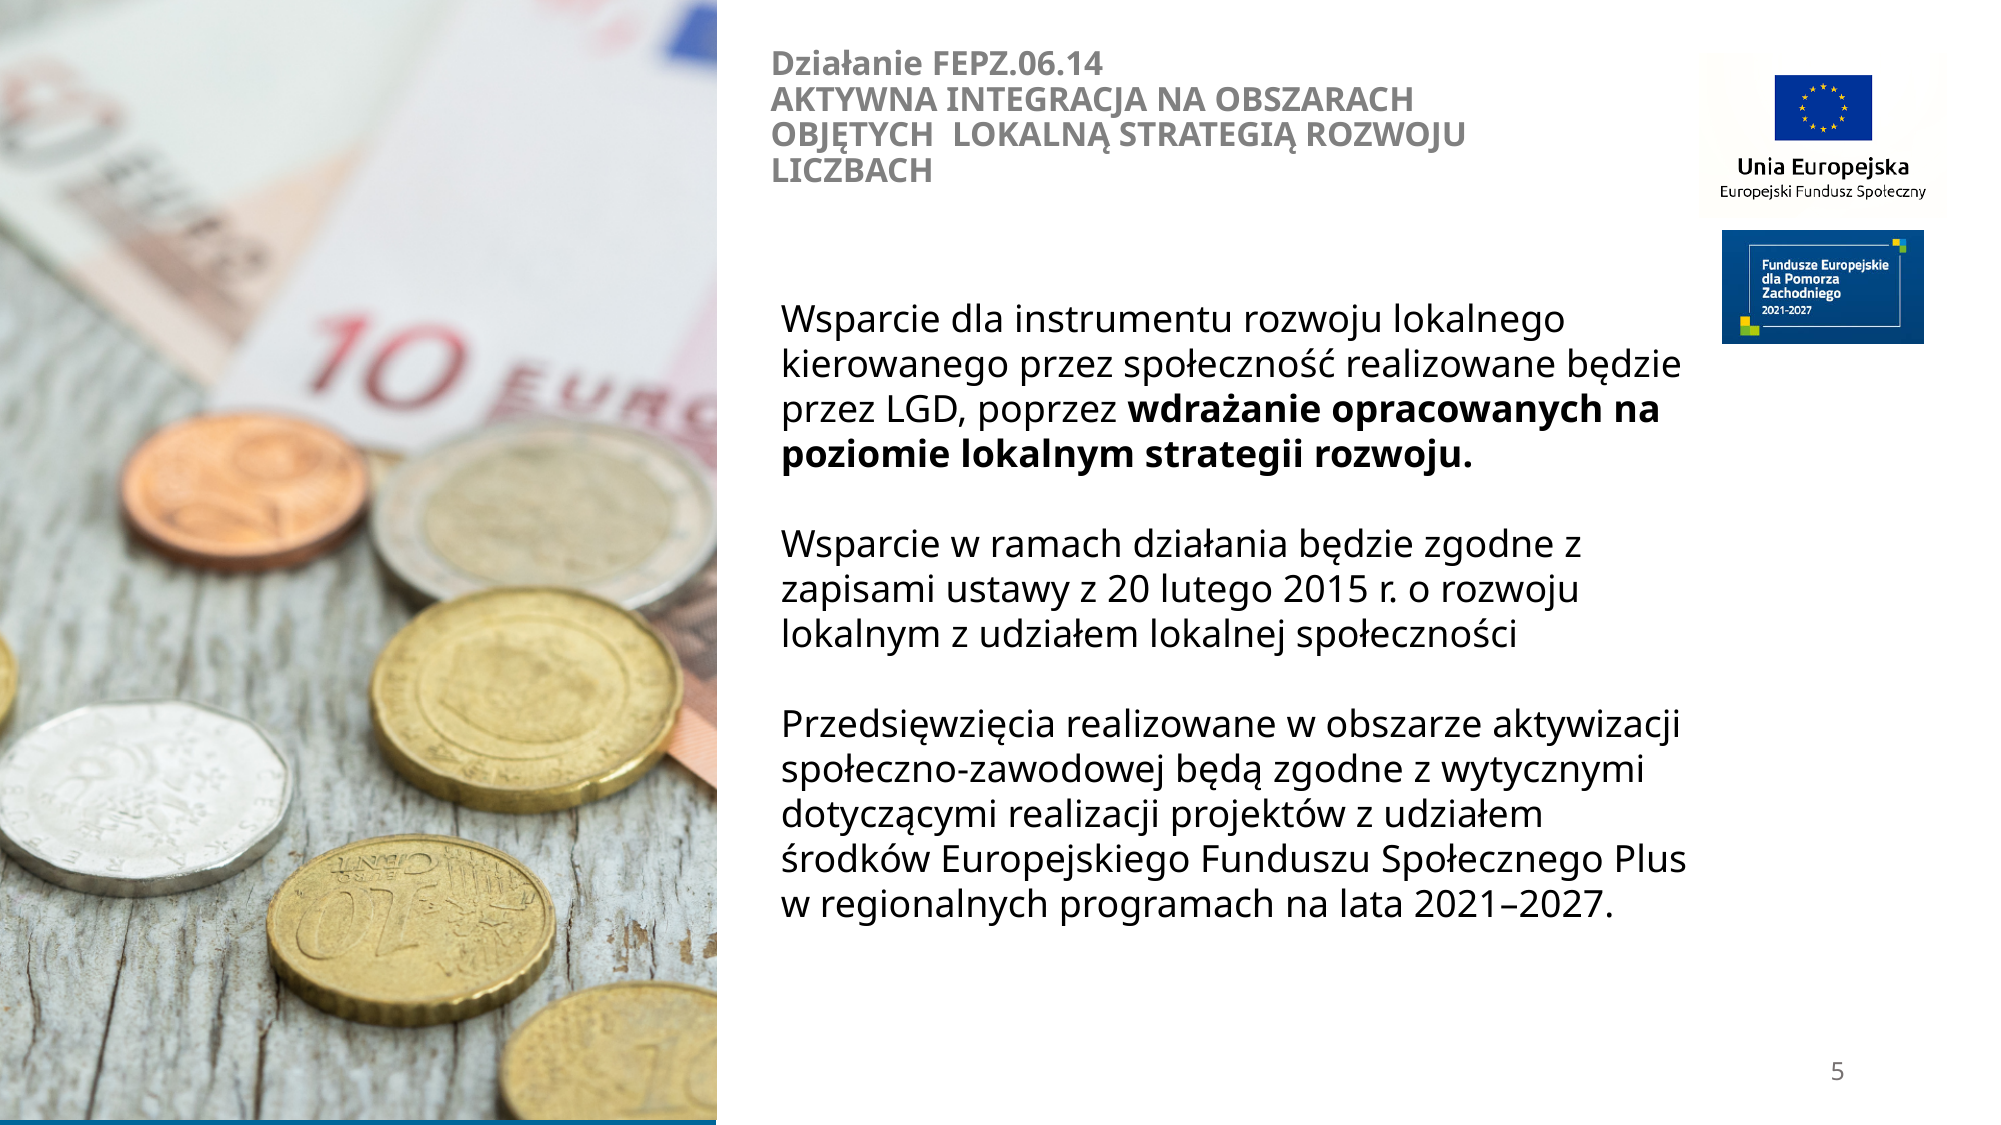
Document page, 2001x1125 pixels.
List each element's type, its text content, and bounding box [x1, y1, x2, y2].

title Działanie FEPZ.06.14 AKTYWNA INTEGRACJA NA OBSZARACH OBJĘTYCH LOKALNĄ STRATEGIĄ ROZWOJU LICZBACH [755, 9, 1492, 227]
text_box Wsparcie dla instrumentu rozwoju lokalnego kierowanego przez społeczność realizowane będzie przez LGD, poprzez wdrażanie opracowanych na poziomie lokalnym strategii rozwoju. Wsparcie w ramach działania będzie zgodne z zapisami ustawy z 20 lutego 2015 r. o rozwoju lokalnym z udziałem lokalnej społeczności Przedsięwzięcia realizowane w obszarze aktywizacji społeczno-zawodowej będą zgodne z wytycznymi dotyczącymi realizacji projektów z udziałem środków Europejskiego Funduszu Społecznego Plus w regionalnych programach na lata 2021–2027. [766, 287, 1710, 933]
slide_number 5 [1709, 1042, 1860, 1103]
picture [0, 0, 717, 1119]
picture [1722, 230, 1924, 344]
picture [1699, 53, 1947, 218]
